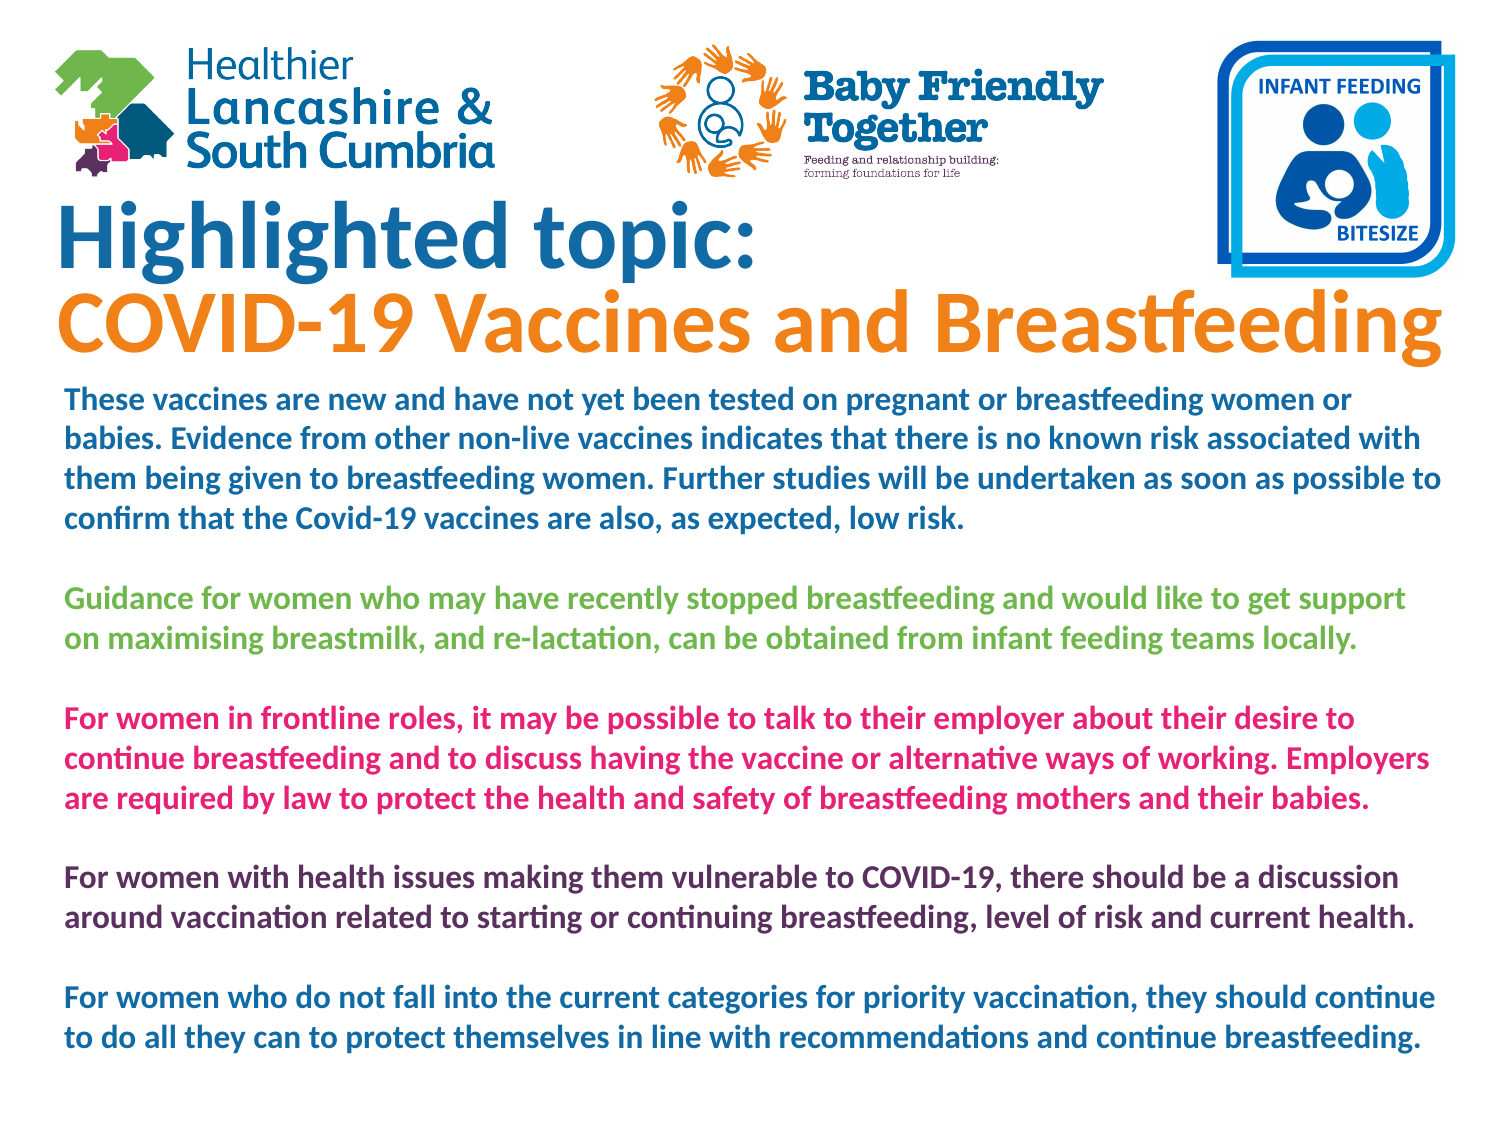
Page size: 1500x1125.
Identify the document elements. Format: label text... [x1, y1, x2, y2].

text_box These vaccines are new and have not yet been tested on pregnant or breastfeeding women or babies. Evidence from other non-live vaccines indicates that there is no known risk associated with them being given to breastfeeding women. Further studies will be undertaken as soon as possible to confirm that the Covid-19 vaccines are also, as expected, low risk. Guidance for women who may have recently stopped breastfeeding and would like to get support on maximising breastmilk, and re-lactation, can be obtained from infant feeding teams locally. For women in frontline roles, it may be possible to talk to their employer about their desire to continue breastfeeding and to discuss having the vaccine or alternative ways of working. Employers are required by law to protect the health and safety of breastfeeding mothers and their babies. For women with health issues making them vulnerable to COVID-19, there should be a discussion around vaccination related to starting or continuing breastfeeding, level of risk and current health. For women who do not fall into the current categories for priority vaccination, they should continue to do all they can to protect themselves in line with recommendations and continue breastfeeding. [49, 369, 1466, 1063]
subtitle COVID-19 Vaccines and Breastfeeding [36, 267, 1466, 402]
picture [55, 44, 1104, 179]
picture [1213, 38, 1459, 281]
title Highlighted topic: [41, 162, 1213, 267]
